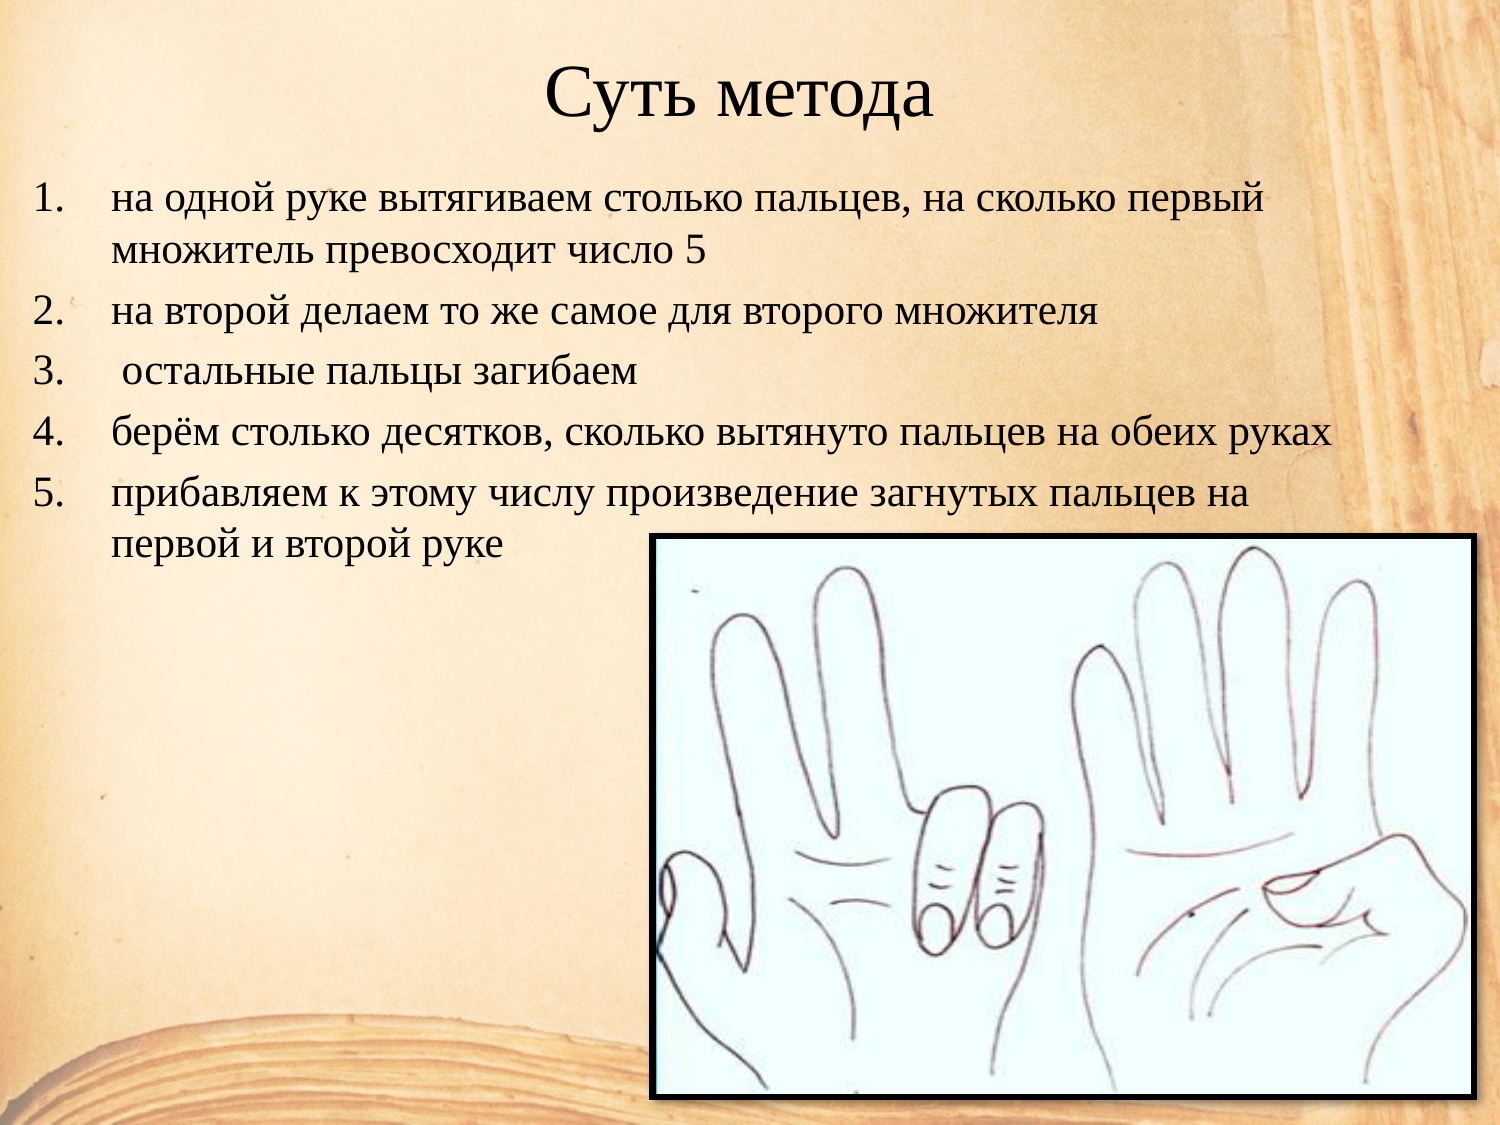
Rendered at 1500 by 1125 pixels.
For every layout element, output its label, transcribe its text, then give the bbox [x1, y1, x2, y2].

list на одной руке вытягиваем столько пальцев, на сколько первый множитель превосходит число 5 на второй делаем то же самое для второго множителя остальные пальцы загибаем берём столько десятков, сколько вытянуто пальцев на обеих руках прибавляем к этому числу произведение загнутых пальцев на первой и второй руке [17, 160, 1365, 610]
title Суть метода [64, 0, 1415, 173]
picture [655, 538, 1471, 1095]
picture [0, 0, 1500, 1125]
